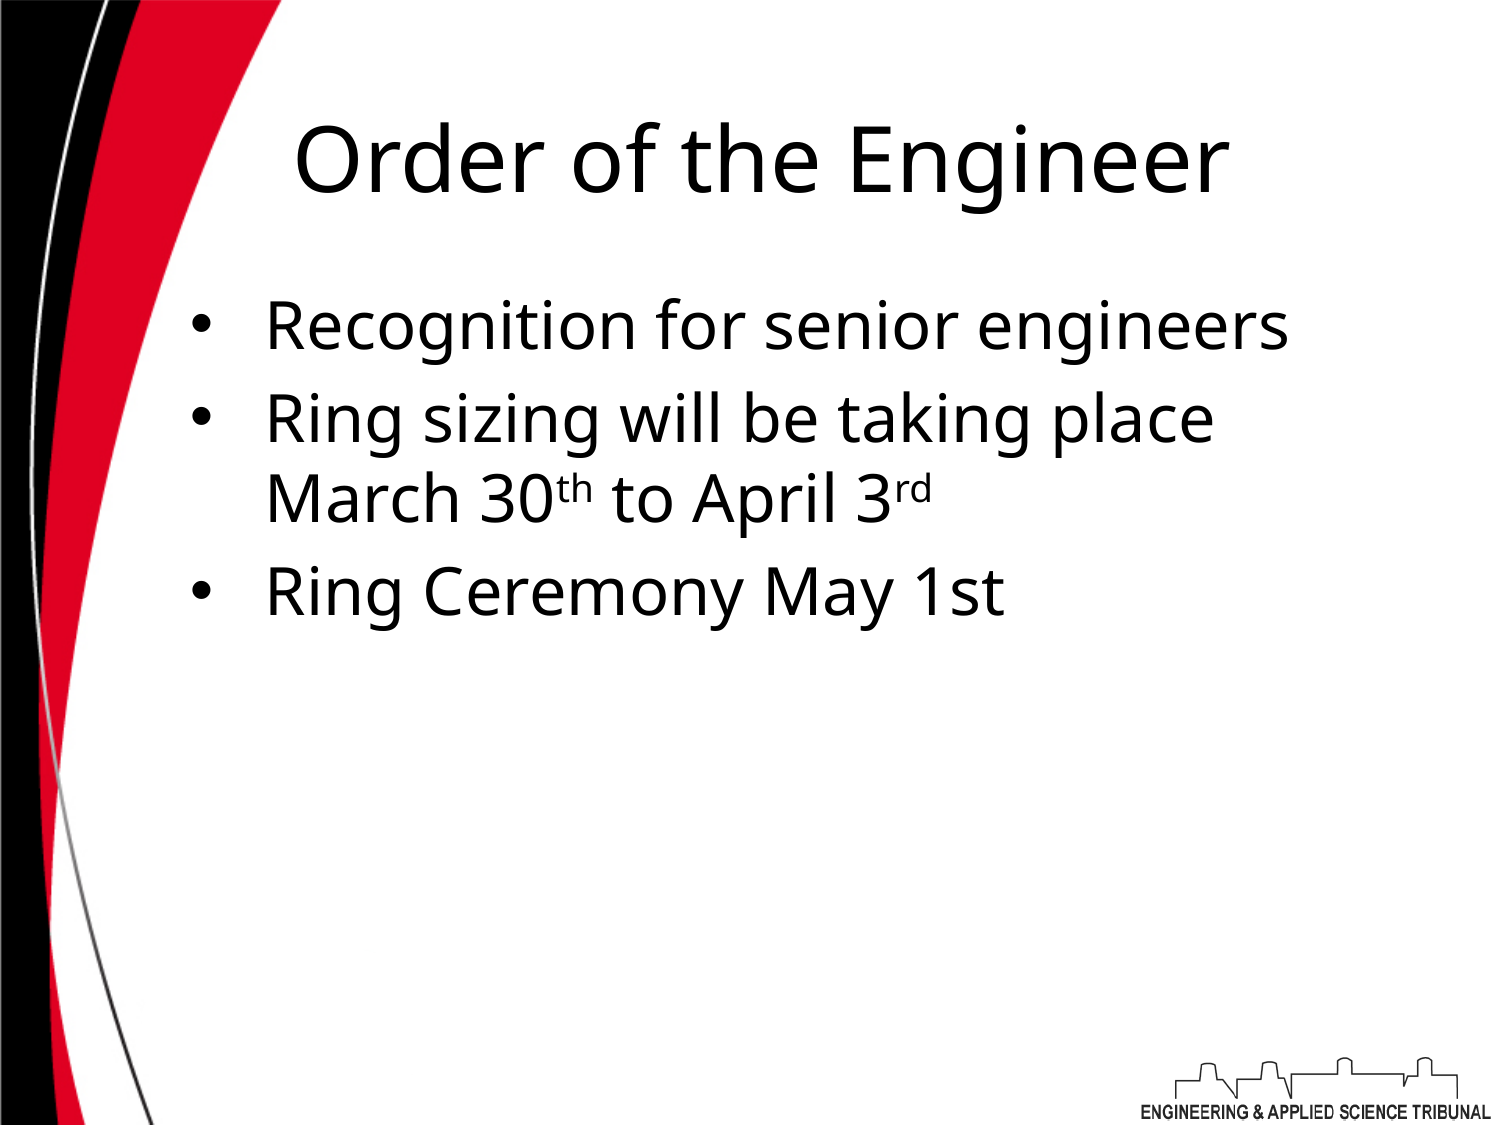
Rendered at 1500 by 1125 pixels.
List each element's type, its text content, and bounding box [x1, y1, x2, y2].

picture [0, 0, 422, 1125]
subtitle Recognition for senior engineers Ring sizing will be taking place March 30th to April 3rd Ring Ceremony May 1st [174, 275, 1450, 1088]
title Order of the Engineer [137, 75, 1388, 238]
picture [1137, 1057, 1495, 1121]
